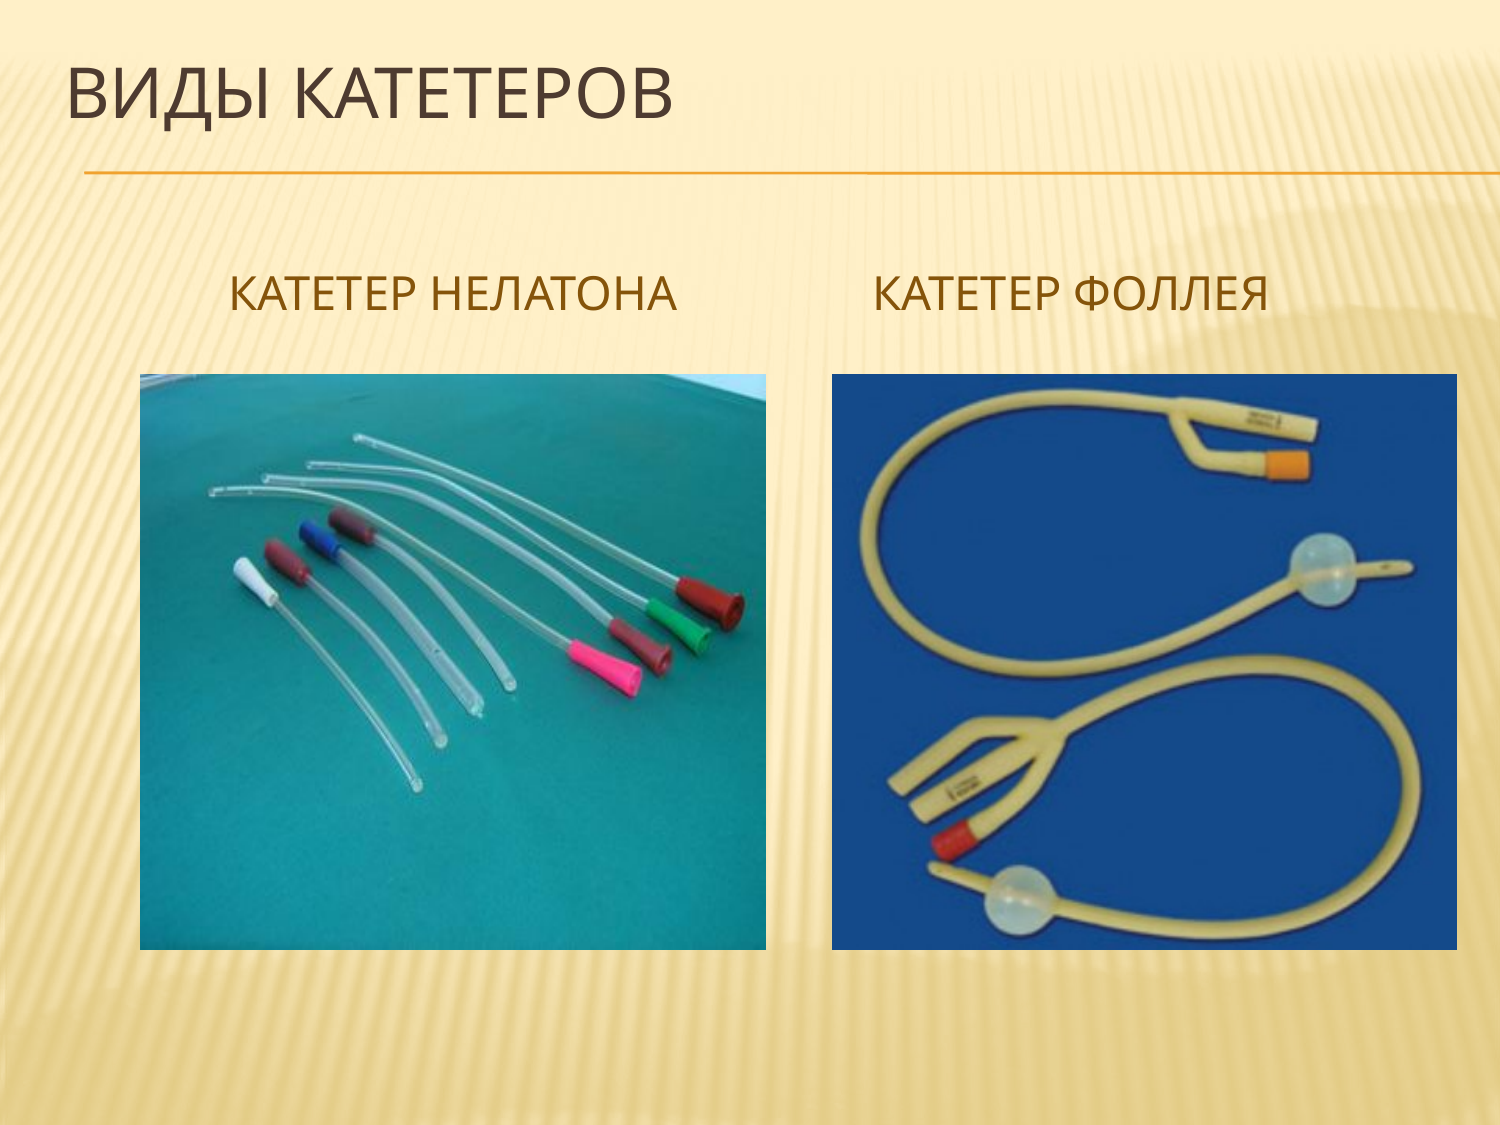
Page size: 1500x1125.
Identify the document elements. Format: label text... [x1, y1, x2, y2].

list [831, 374, 1458, 950]
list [140, 374, 766, 950]
title Виды катетеров Катетер Нелатона Катетер Фоллея [49, 35, 1475, 340]
